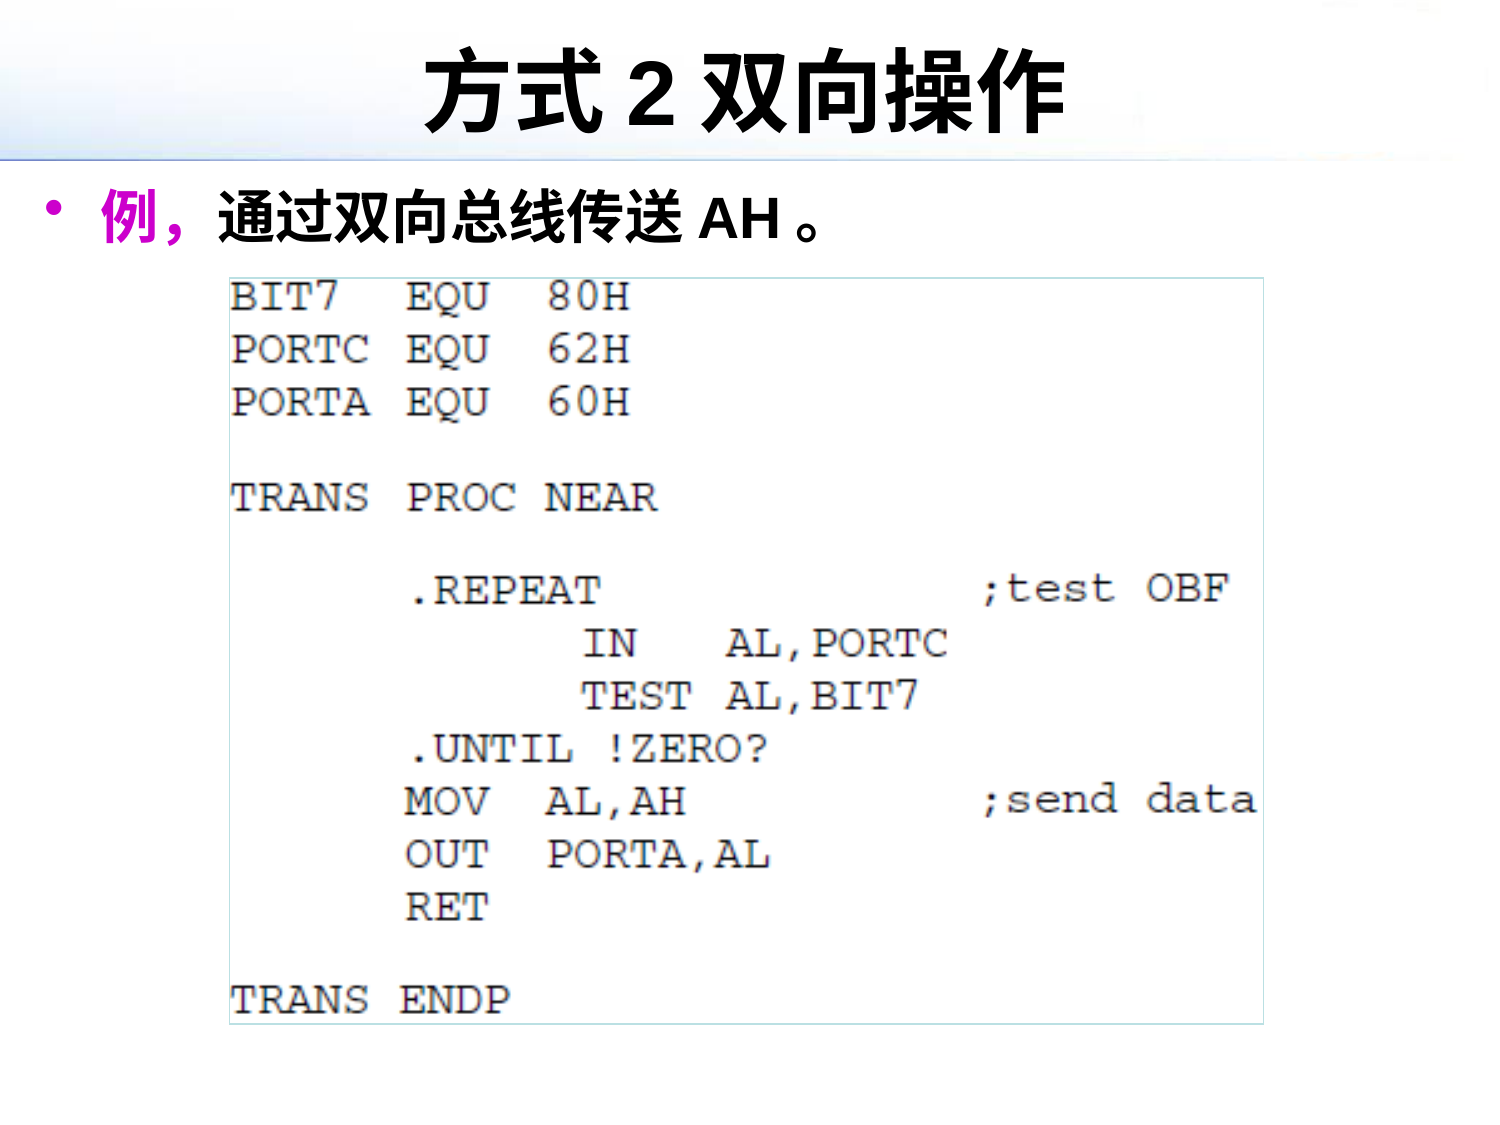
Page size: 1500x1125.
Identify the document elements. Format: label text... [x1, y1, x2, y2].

list 例，通过双向总线传送AH。 [29, 172, 1459, 256]
picture [229, 278, 1263, 1024]
title 方式2双向操作 [29, 31, 1459, 147]
picture [0, 0, 1500, 161]
